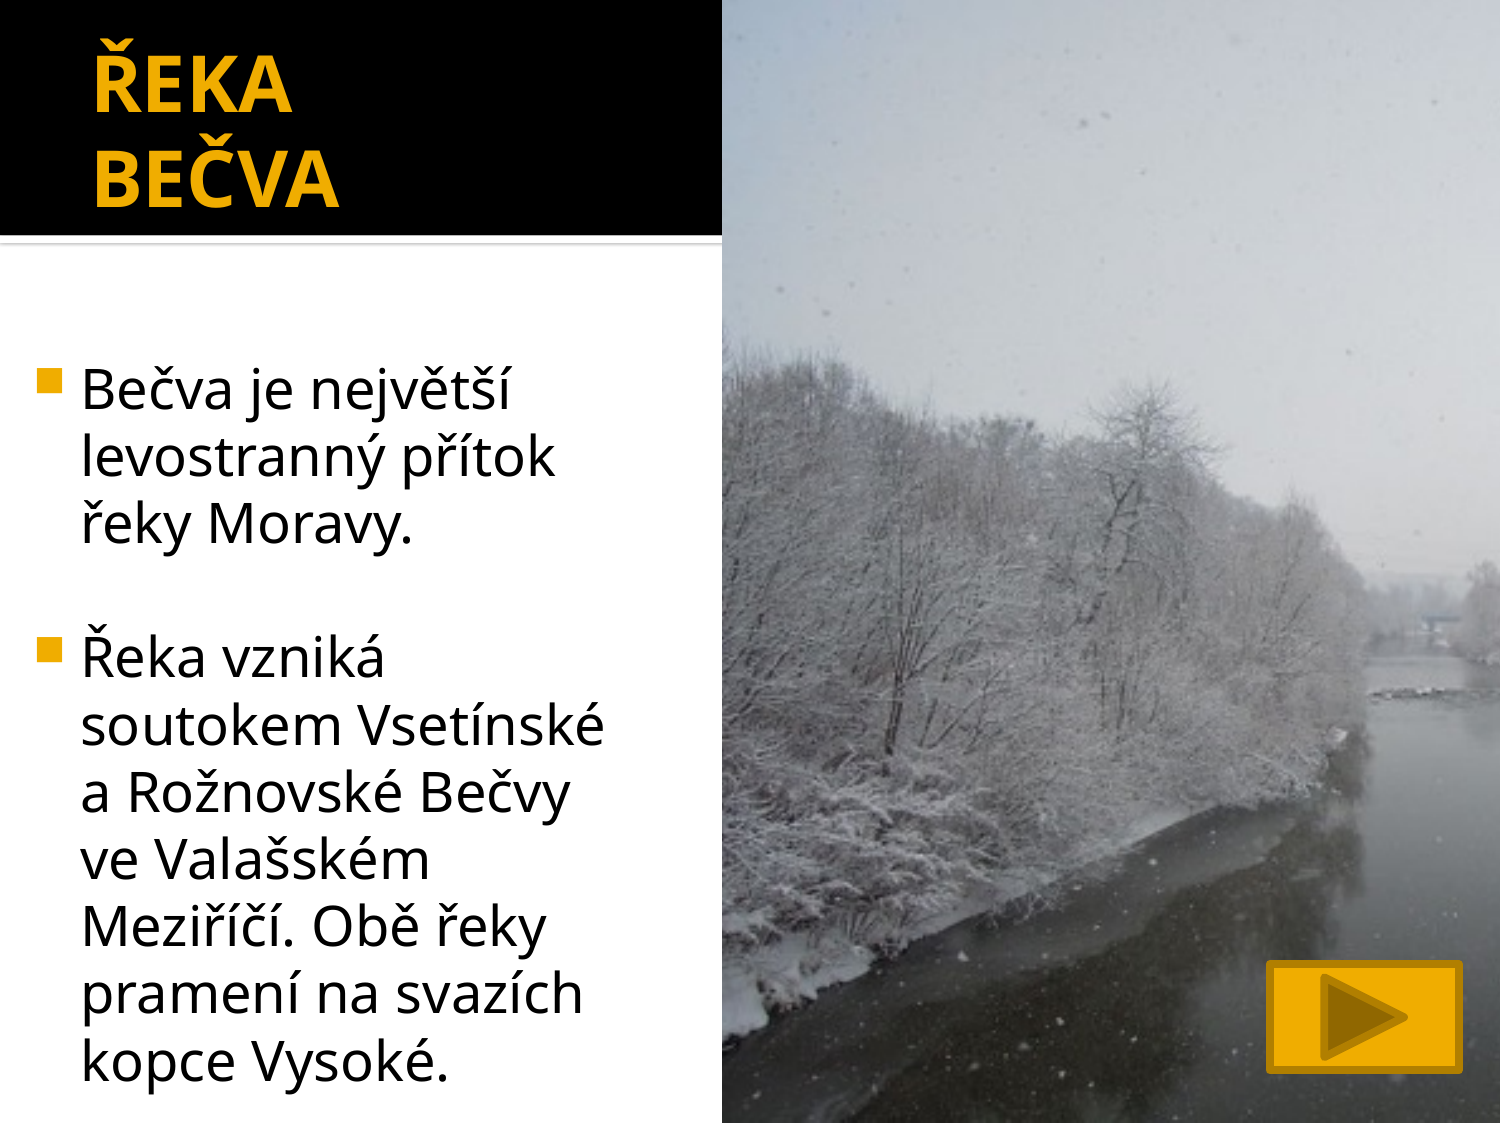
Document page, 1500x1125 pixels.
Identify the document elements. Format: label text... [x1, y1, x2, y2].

title ŘEKA BEČVA [75, 25, 716, 231]
picture [721, 0, 1500, 1125]
list Bečva je největší levostranný přítok řeky Moravy. Řeka vzniká soutokem Vsetínské a Rožnovské Bečvy ve Valašském Meziříčí. Obě řeky pramení na svazích kopce Vysoké. [5, 338, 678, 1106]
